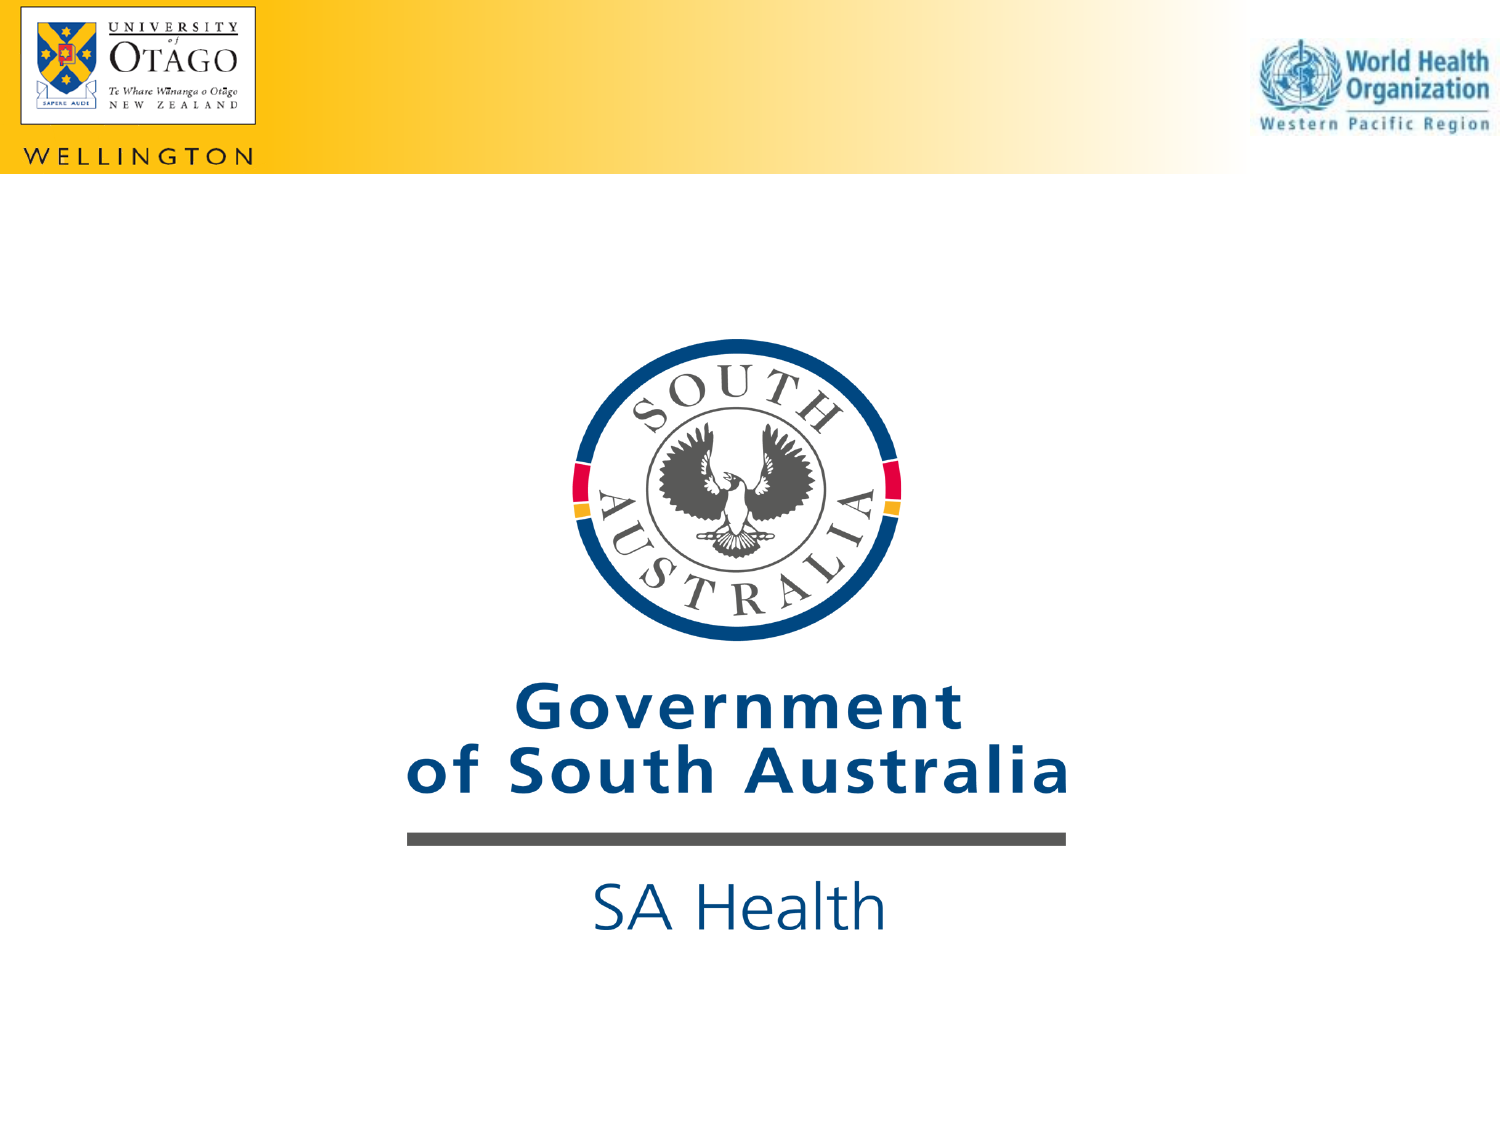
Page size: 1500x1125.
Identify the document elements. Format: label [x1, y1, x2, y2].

picture [407, 339, 1066, 931]
picture [1250, 38, 1500, 136]
picture [0, 0, 266, 174]
